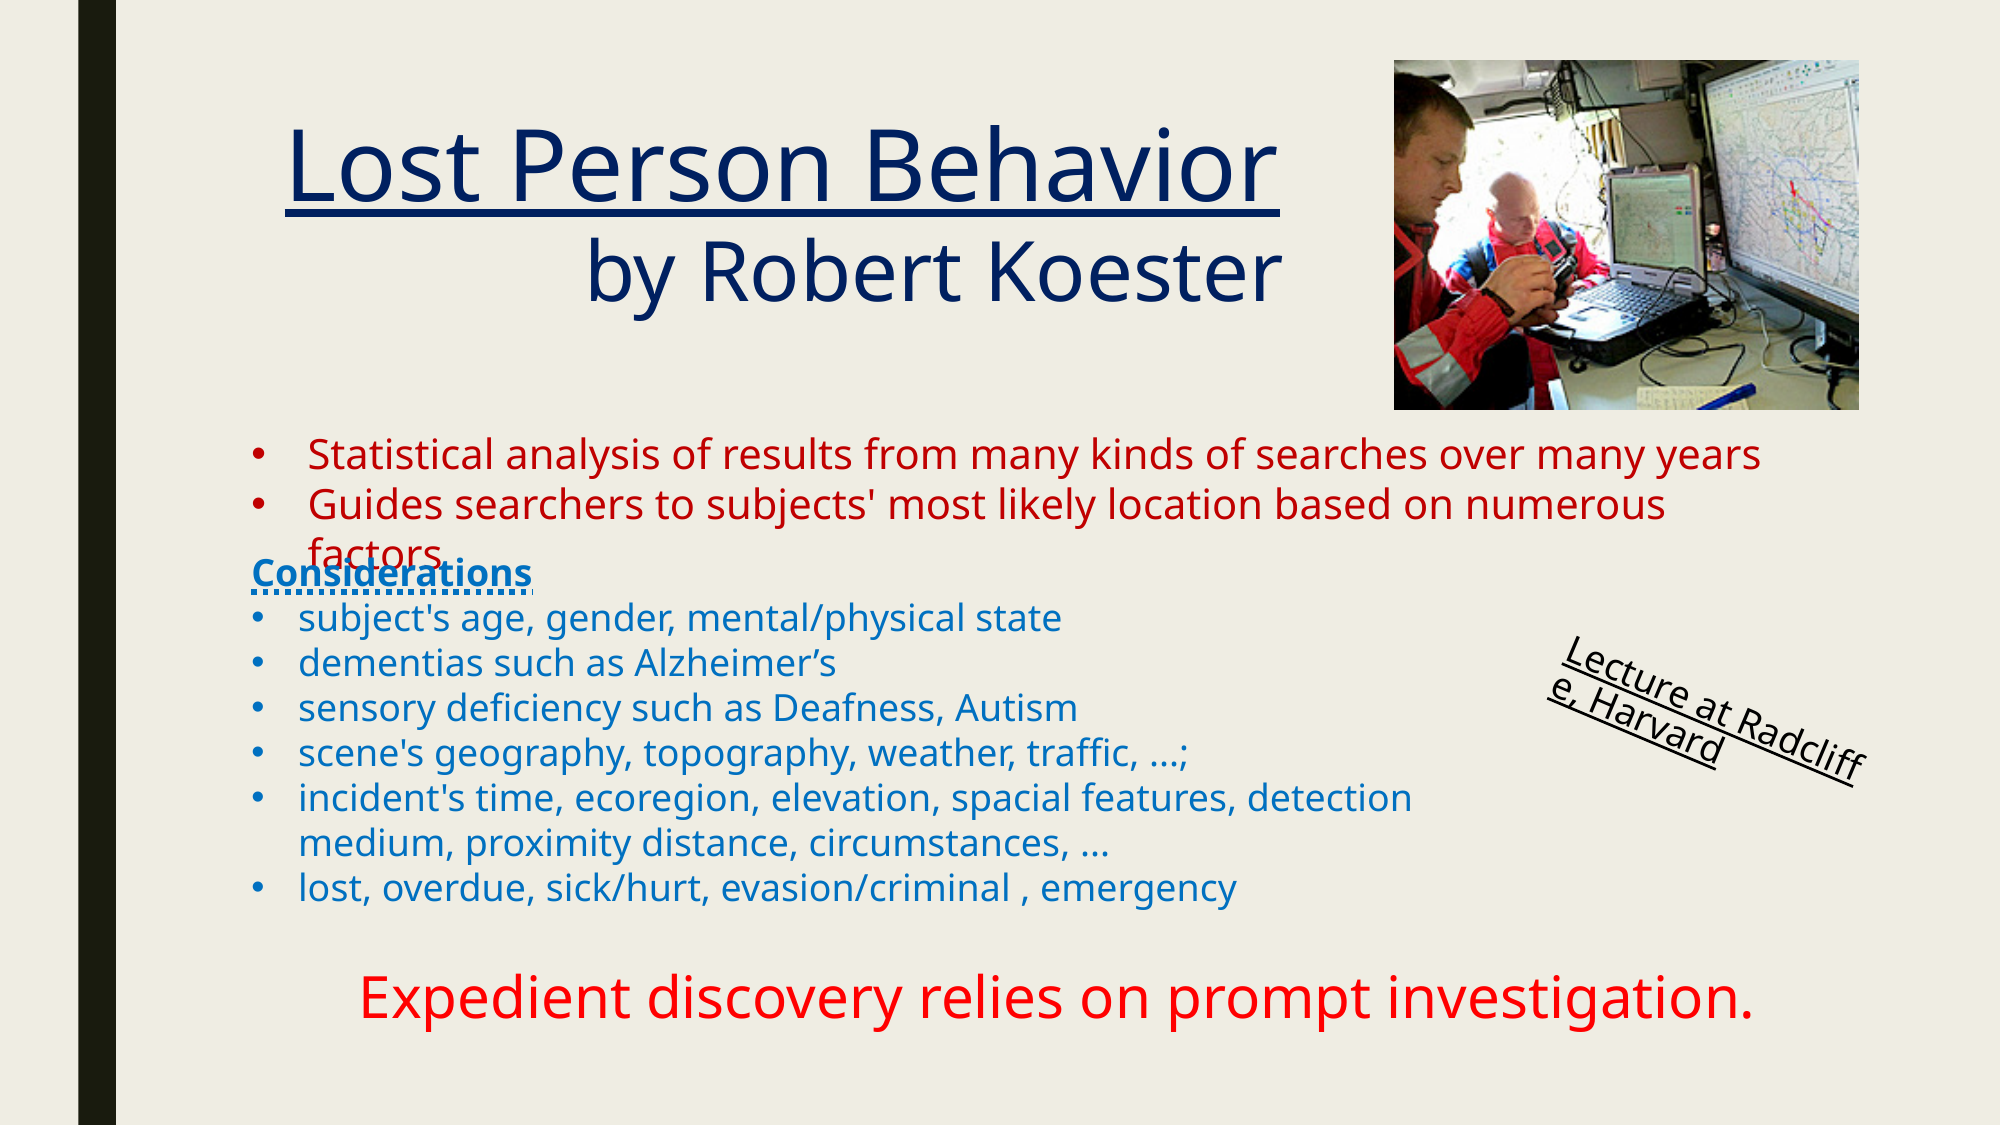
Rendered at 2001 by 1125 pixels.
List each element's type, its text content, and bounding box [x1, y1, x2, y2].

text_box Considerations subject's age, gender, mental/physical state dementias such as Alzheimer’s sensory deficiency such as Deafness, Autism scene's geography, topography, weather, traffic, ...; incident's time, ecoregion, elevation, spacial features, detection medium, proximity distance, circumstances, ... lost, overdue, sick/hurt, evasion/criminal , emergency [236, 541, 1525, 917]
title Lost Person Behavior by Robert Koester [269, 108, 1394, 392]
text_box Expedient discovery relies on prompt investigation. [283, 952, 1831, 1038]
text_box Lecture at Radcliffe, Harvard [1524, 612, 1895, 854]
text_box Statistical analysis of results from many kinds of searches over many years Guides searchers to subjects' most likely location based on numerous factors [236, 420, 1812, 586]
picture [1394, 60, 1859, 410]
